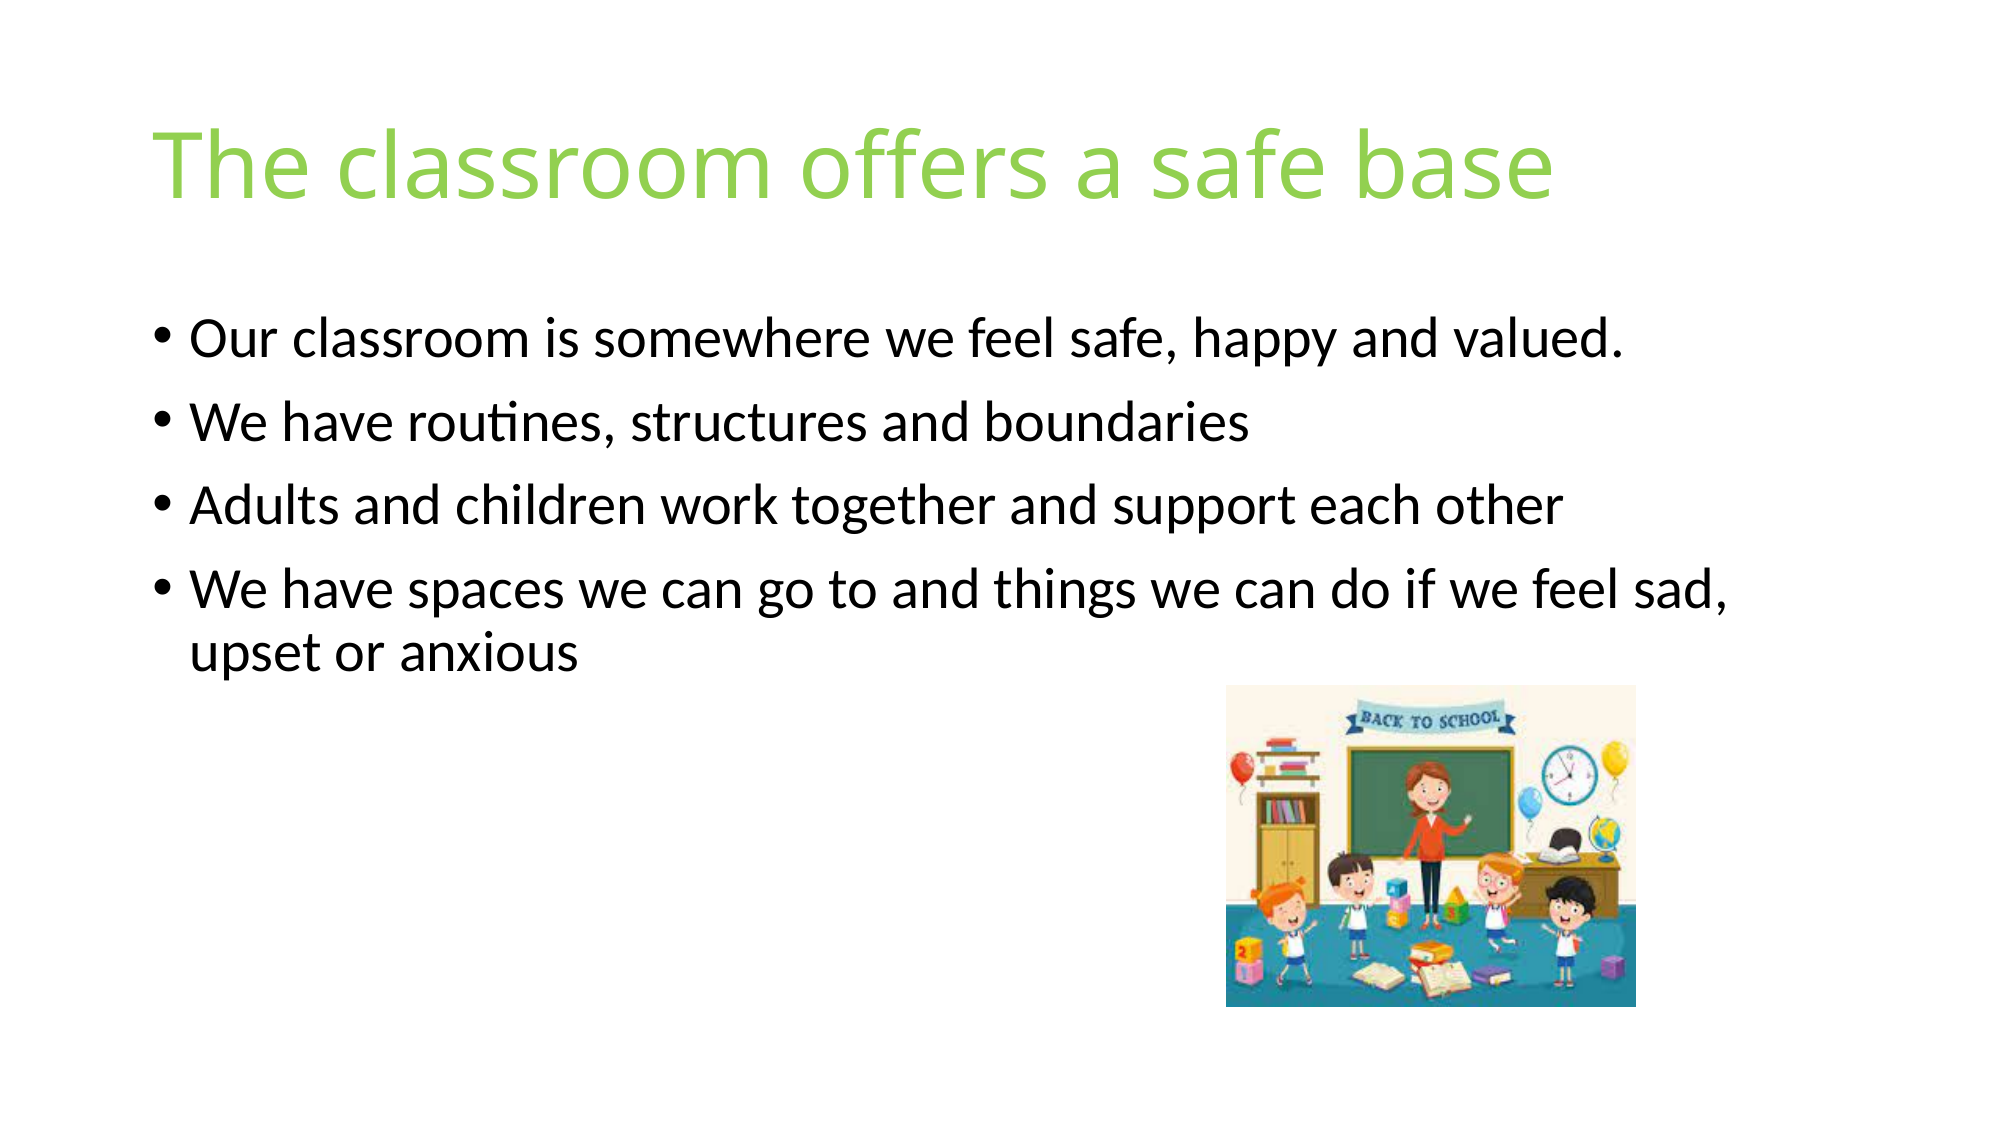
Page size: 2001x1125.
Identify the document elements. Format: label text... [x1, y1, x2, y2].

title The classroom offers a safe base [137, 59, 1863, 278]
picture [1226, 685, 1636, 1007]
list Our classroom is somewhere we feel safe, happy and valued. We have routines, structures and boundaries Adults and children work together and support each other We have spaces we can go to and things we can do if we feel sad, upset or anxious [137, 299, 1863, 1014]
